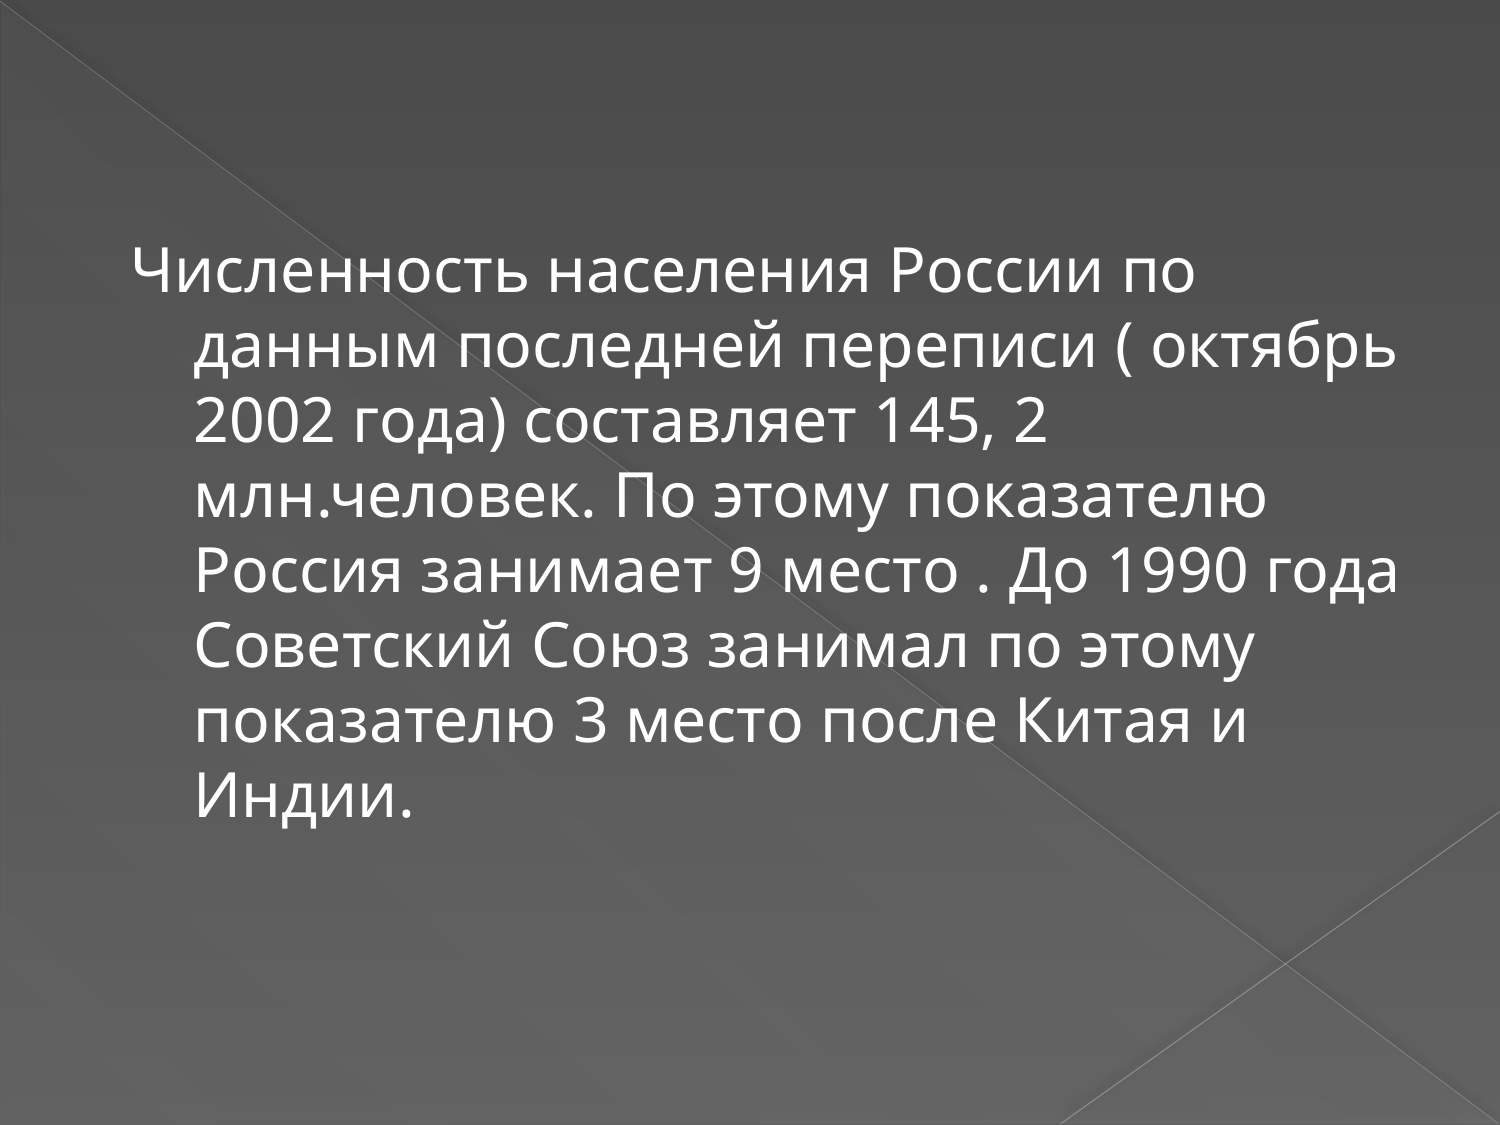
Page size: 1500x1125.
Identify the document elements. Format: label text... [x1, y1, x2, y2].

list Численность населения России по данным последней переписи ( октябрь 2002 года) составляет 145, 2 млн.человек. По этому показателю Россия занимает 9 место . До 1990 года Советский Союз занимал по этому показателю 3 место после Китая и Индии. [105, 222, 1456, 973]
